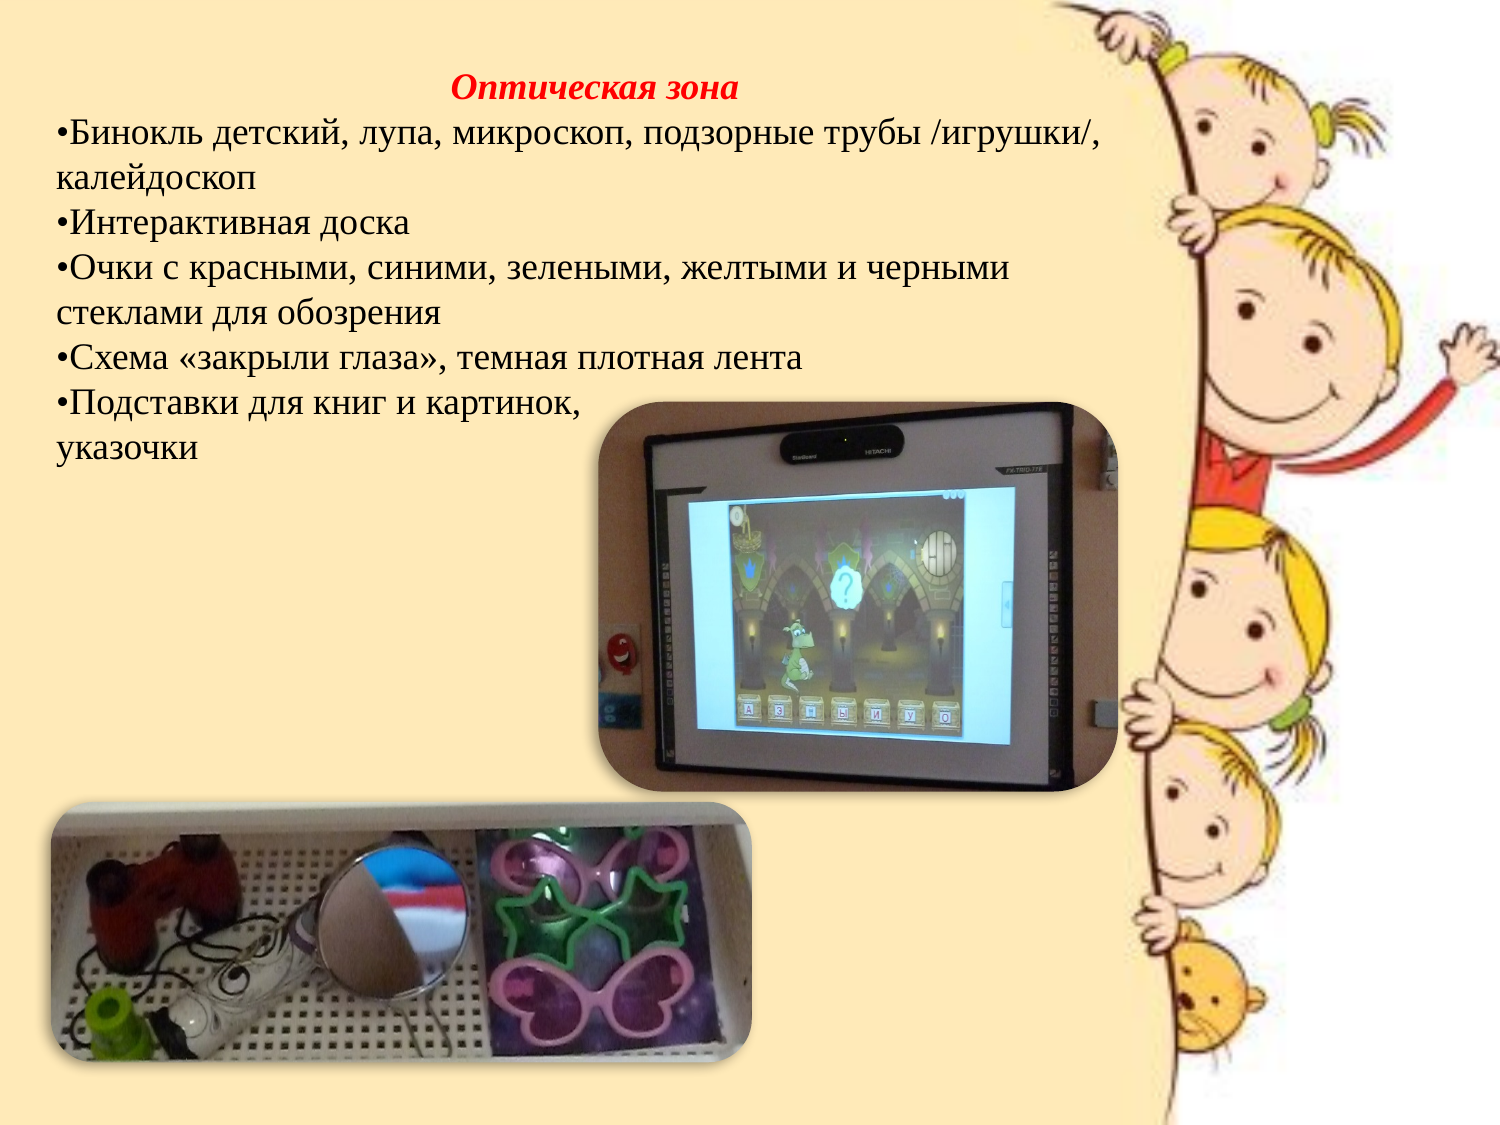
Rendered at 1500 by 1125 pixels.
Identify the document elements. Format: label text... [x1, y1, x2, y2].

text_box Оптическая зона •Бинокль детский, лупа, микроскоп, подзорные трубы /игрушки/, калейдоскоп •Интерактивная доска •Очки с красными, синими, зелеными, желтыми и черными стеклами для обозрения •Схема «закрыли глаза», темная плотная лента •Подставки для книг и картинок, указочки [41, 54, 1149, 475]
picture [0, 0, 1500, 1125]
